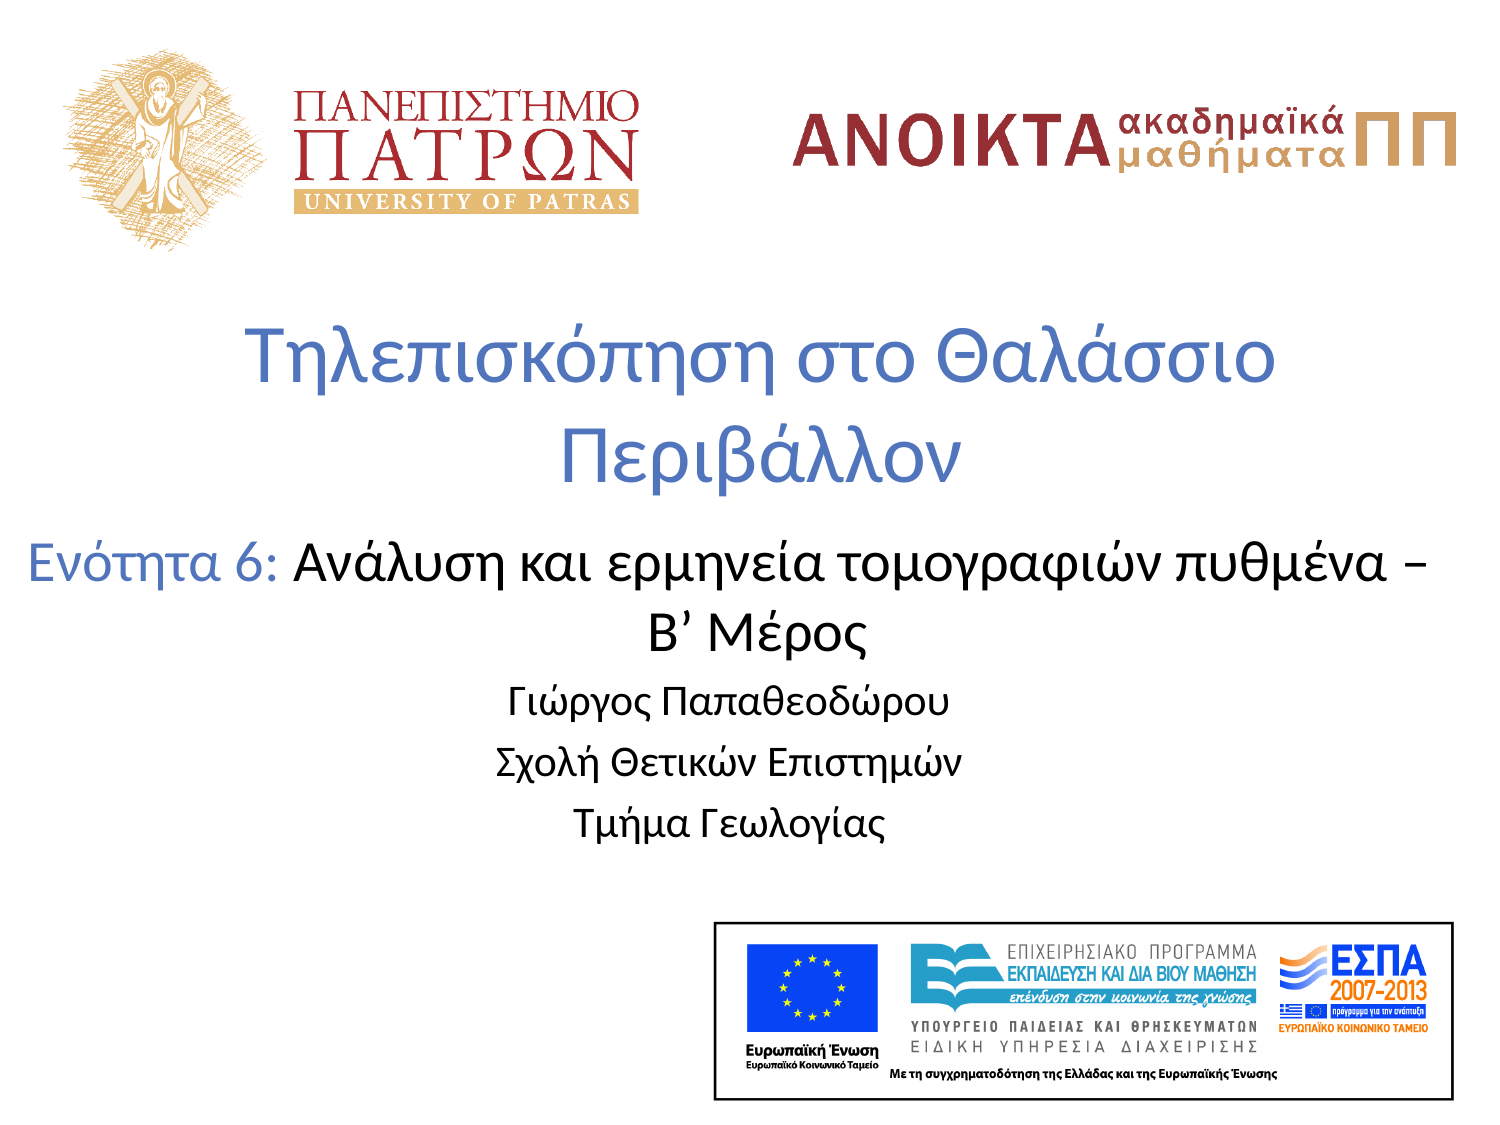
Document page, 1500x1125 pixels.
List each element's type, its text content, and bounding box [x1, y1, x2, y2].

picture [753, 66, 1495, 221]
picture [708, 916, 1459, 1107]
picture [49, 30, 656, 259]
text_box Τηλεπισκόπηση στο Θαλάσσιο Περιβάλλον [123, 278, 1399, 515]
text_box Ενότητα 6: Ανάλυση και ερμηνεία τομογραφιών πυθμένα – B’ Μέρος Γιώργος Παπαθεοδώρου Σχολή Θετικών Επιστημών Τμήμα Γεωλογίας [0, 515, 1459, 858]
